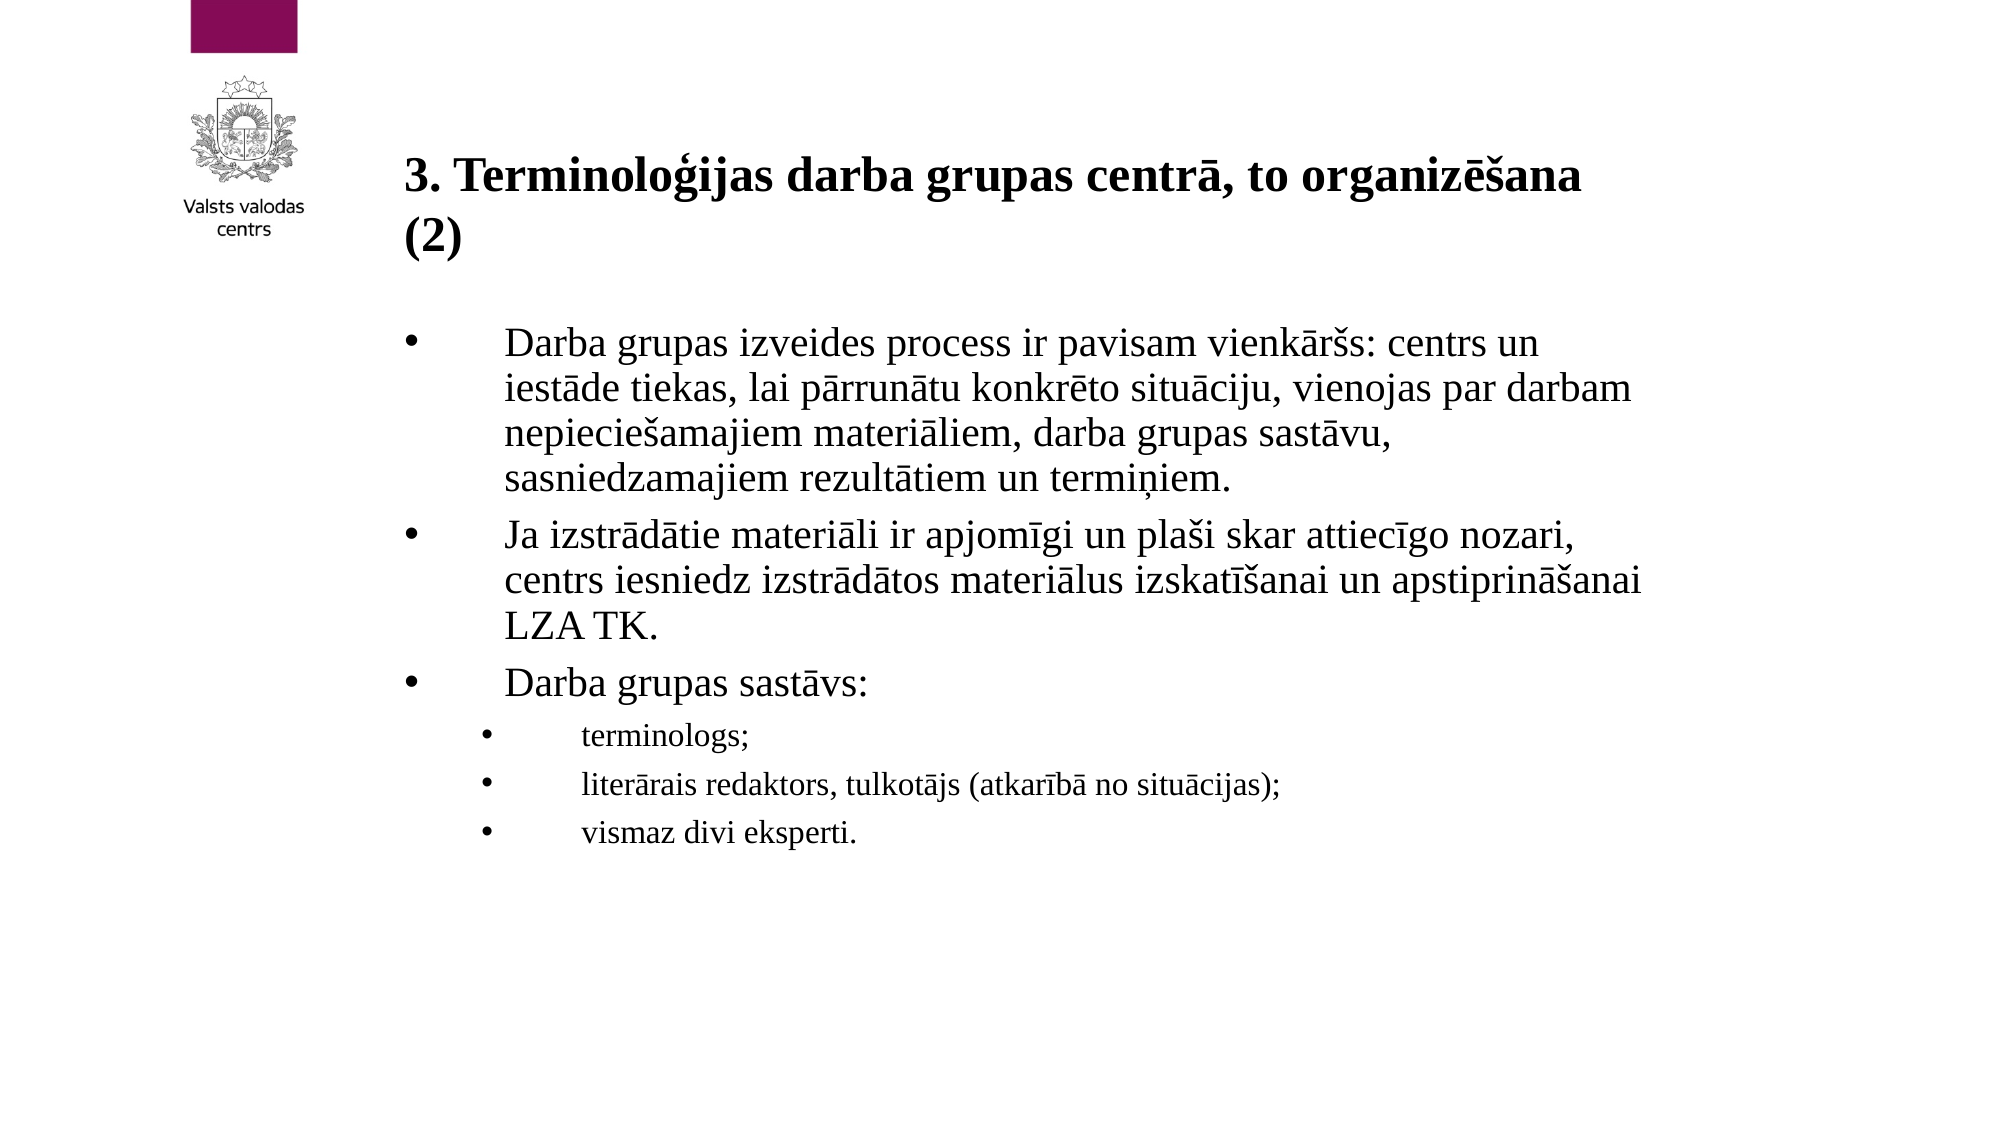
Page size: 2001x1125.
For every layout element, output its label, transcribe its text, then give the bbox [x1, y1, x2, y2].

subtitle Darba grupas izveides process ir pavisam vienkāršs: centrs un iestāde tiekas, lai pārrunātu konkrēto situāciju, vienojas par darbam nepieciešamajiem materiāliem, darba grupas sastāvu, sasniedzamajiem rezultātiem un termiņiem. Ja izstrādātie materiāli ir apjomīgi un plaši skar attiecīgo nozari, centrs iesniedz izstrādātos materiālus izskatīšanai un apstiprināšanai LZA TK. Darba grupas sastāvs: terminologs; literārais redaktors, tulkotājs (atkarībā no situācijas); vismaz divi eksperti. [388, 312, 1663, 1041]
title 3. Terminoloģijas darba grupas centrā, to organizēšana (2) [393, 112, 1663, 270]
picture [99, 0, 390, 322]
